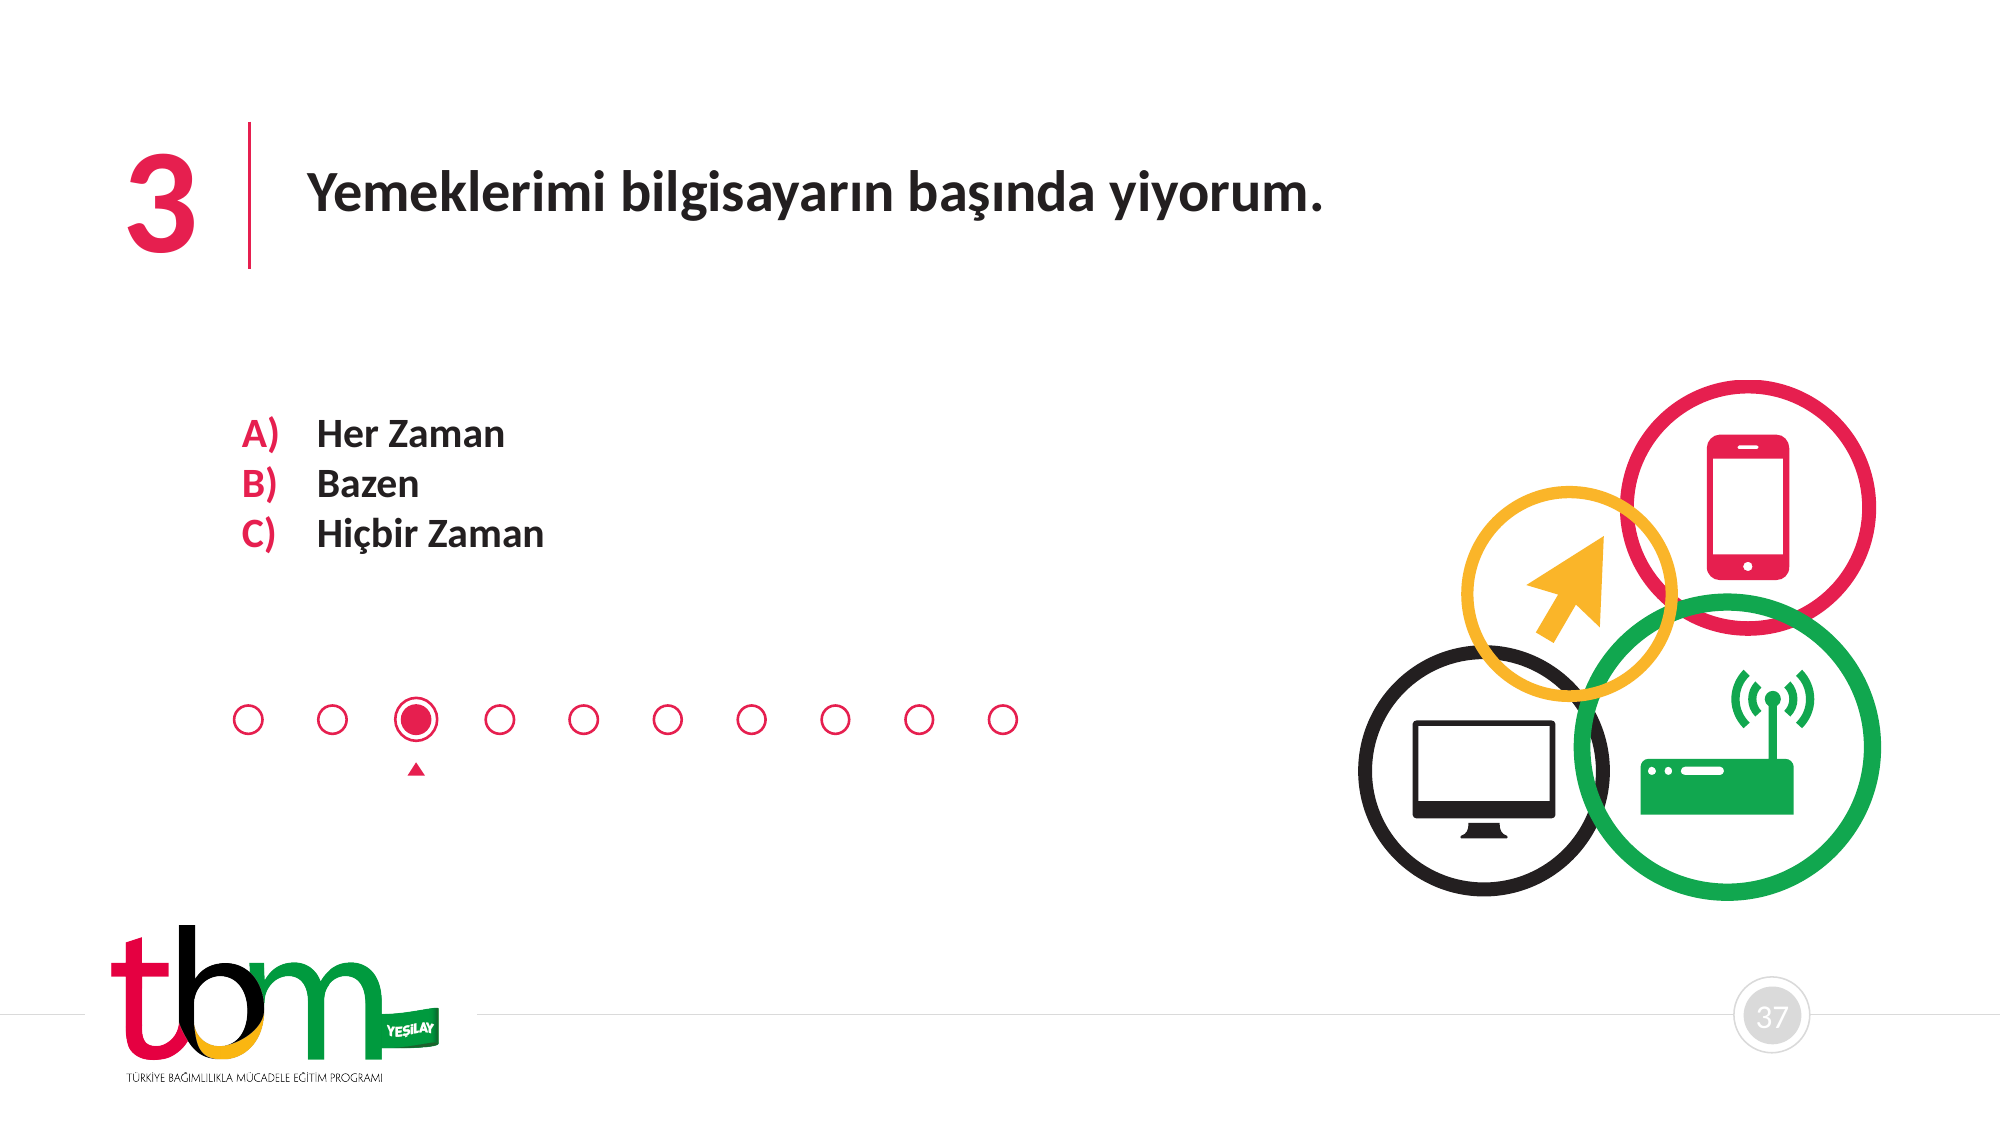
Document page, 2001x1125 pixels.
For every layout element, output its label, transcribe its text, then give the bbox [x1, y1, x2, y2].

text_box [234, 705, 1017, 734]
text_box Yemeklerimi bilgisayarın başında yiyorum. [292, 145, 1341, 231]
picture [1358, 380, 1882, 902]
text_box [106, 95, 253, 293]
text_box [395, 697, 438, 705]
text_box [395, 734, 438, 776]
text_box Her Zaman Bazen Hiçbir Zaman [227, 398, 561, 564]
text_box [0, 925, 2000, 1082]
